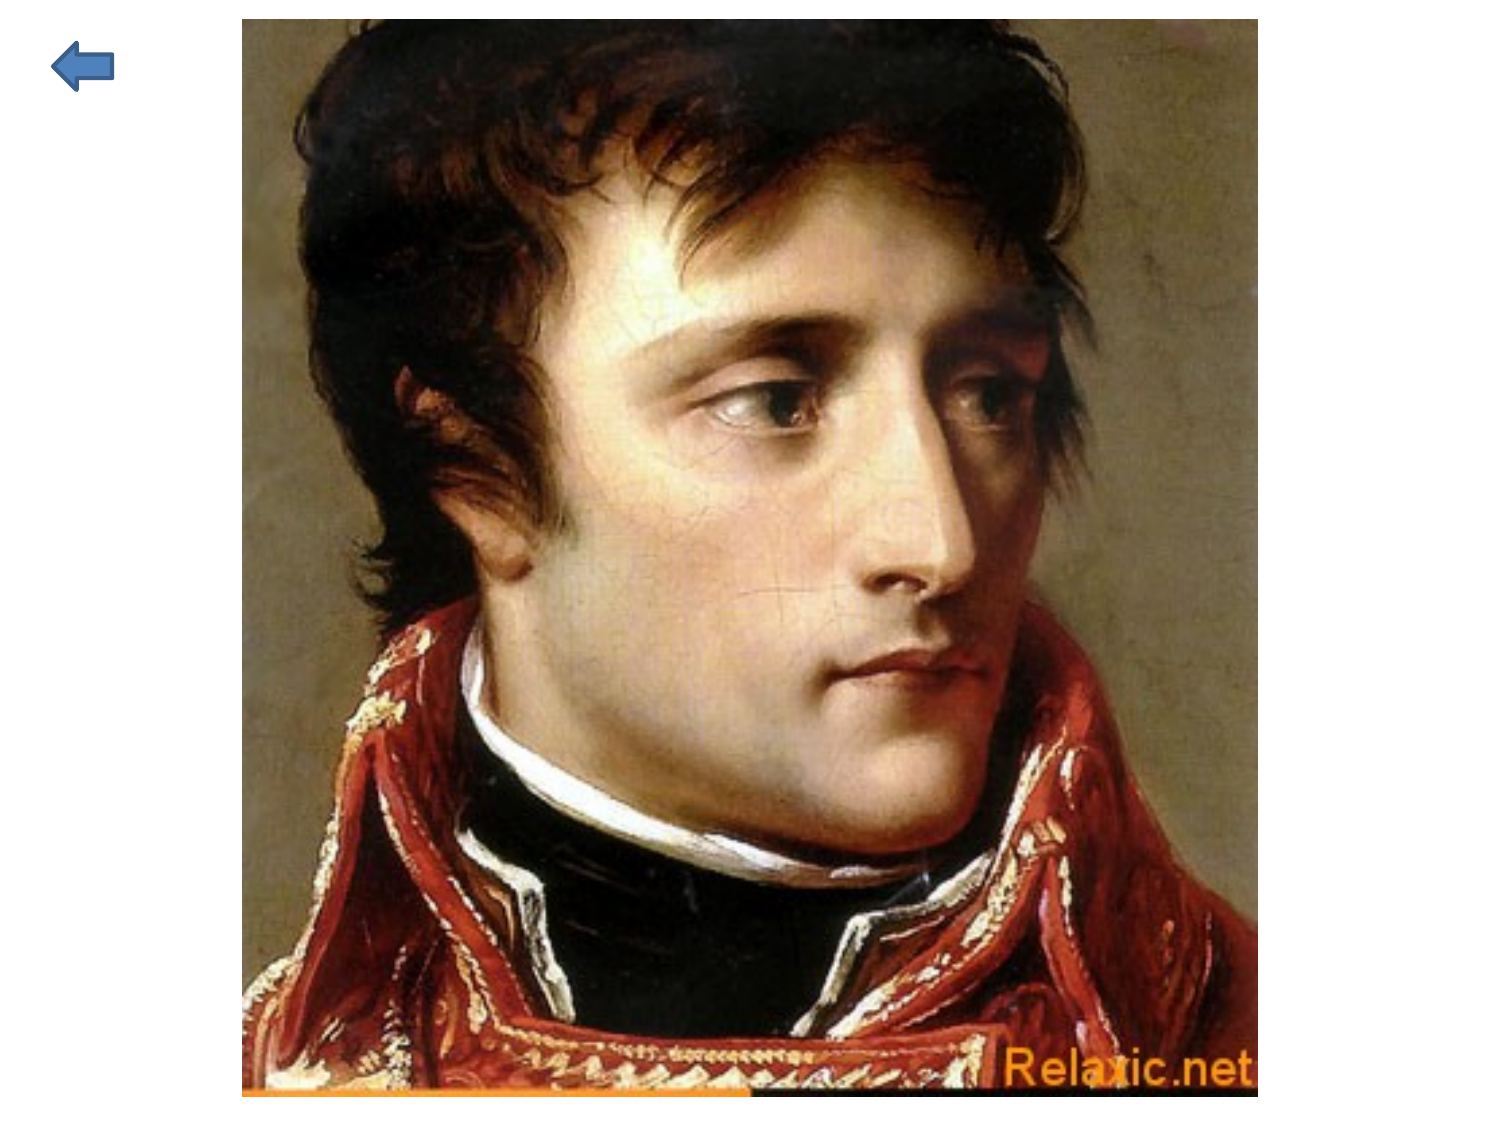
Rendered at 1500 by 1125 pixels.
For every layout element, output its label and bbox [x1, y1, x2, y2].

picture [241, 18, 1259, 1098]
text_box [50, 40, 115, 92]
